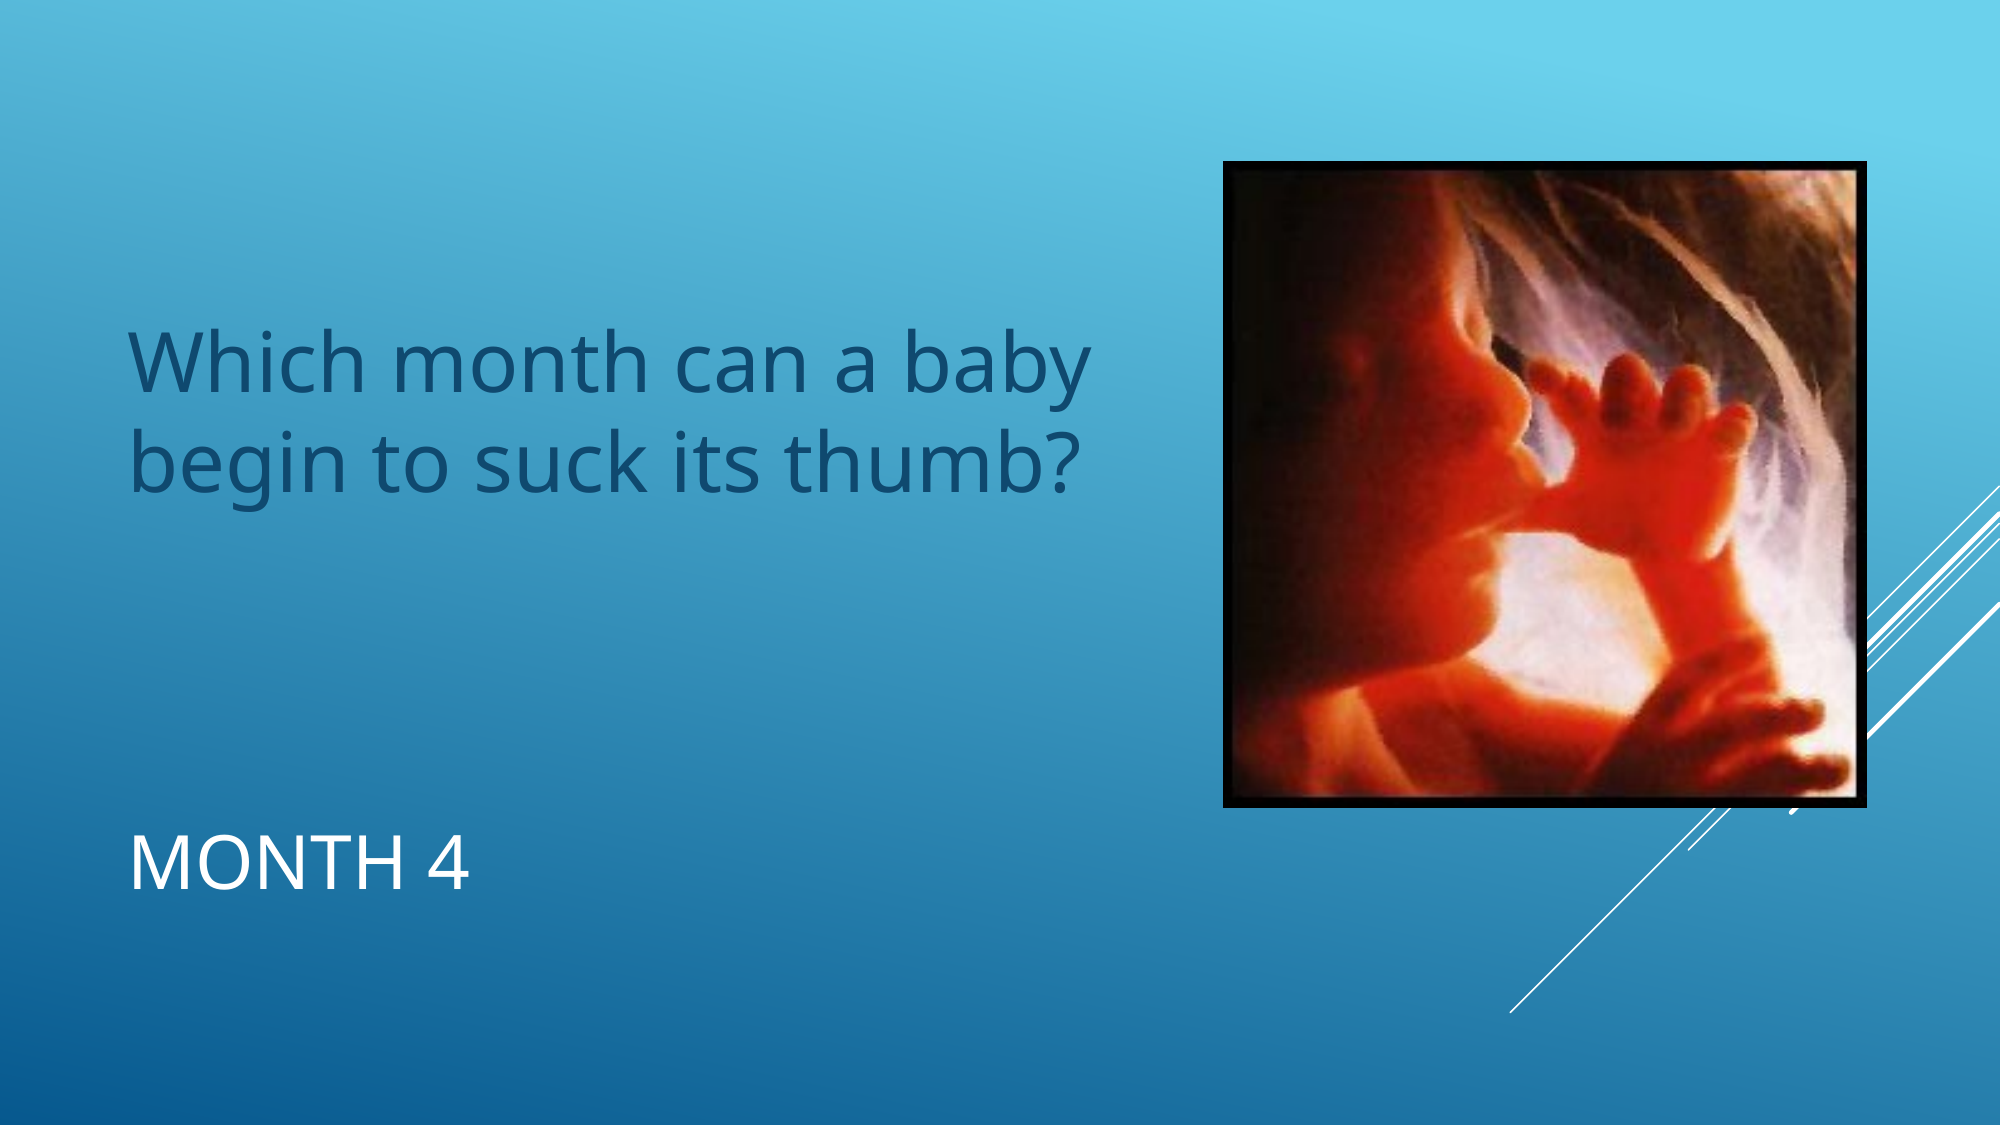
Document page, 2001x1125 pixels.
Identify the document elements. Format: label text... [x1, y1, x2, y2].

picture [1222, 161, 1868, 808]
list Which month can a baby begin to suck its thumb? [112, 112, 1265, 706]
title Month 4 [112, 736, 1513, 984]
